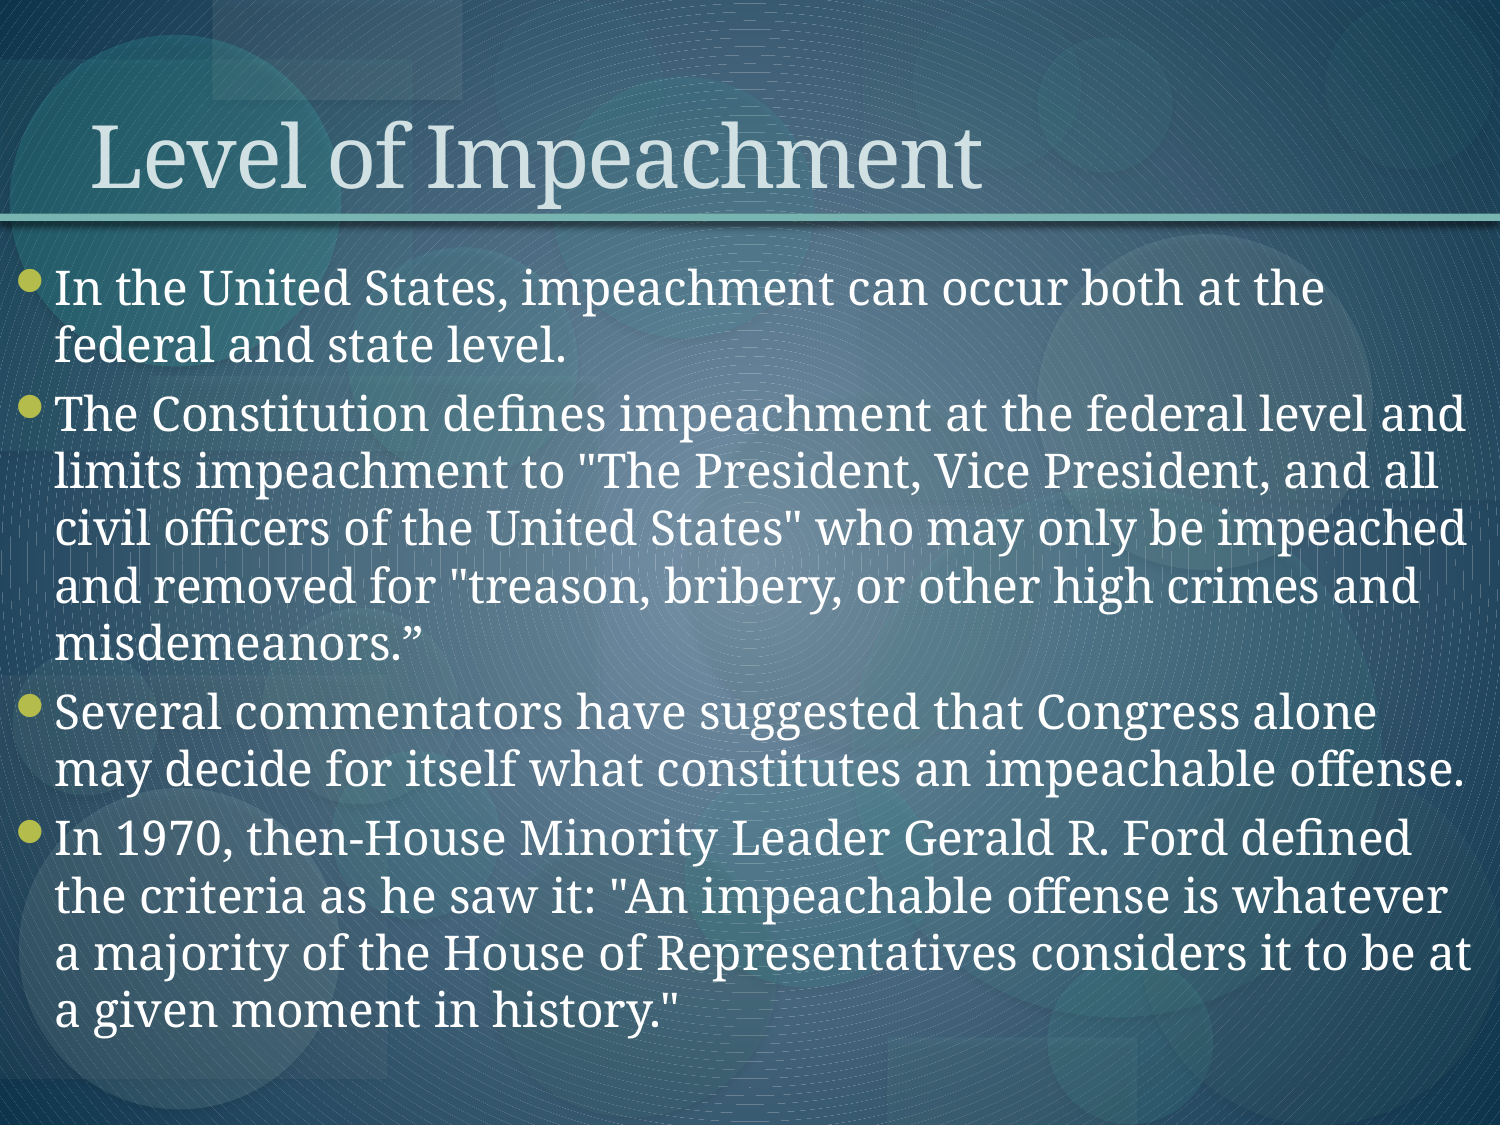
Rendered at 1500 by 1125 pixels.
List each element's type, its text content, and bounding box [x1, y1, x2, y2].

title Level of Impeachment [75, 26, 1425, 214]
list In the United States, impeachment can occur both at the federal and state level. The Constitution defines impeachment at the federal level and limits impeachment to "The President, Vice President, and all civil officers of the United States" who may only be impeached and removed for "treason, bribery, or other high crimes and misdemeanors.” Several commentators have suggested that Congress alone may decide for itself what constitutes an impeachable offense. In 1970, then-House Minority Leader Gerald R. Ford defined the criteria as he saw it: "An impeachable offense is whatever a majority of the House of Representatives considers it to be at a given moment in history." [0, 249, 1500, 1100]
